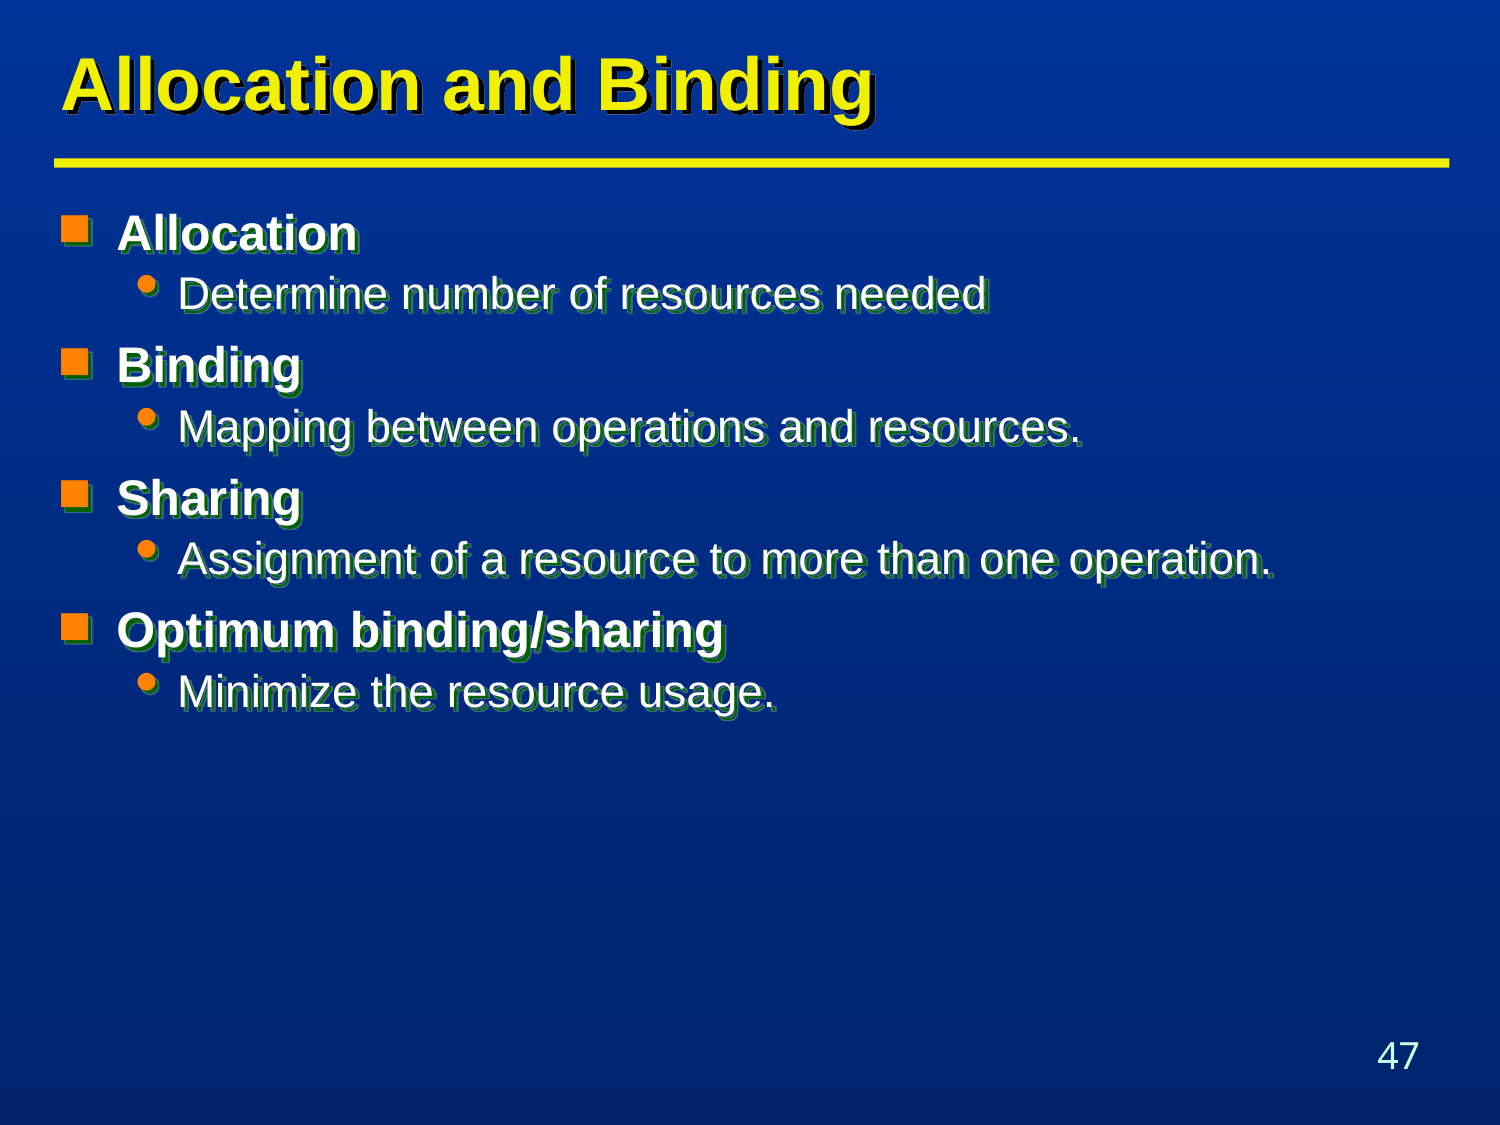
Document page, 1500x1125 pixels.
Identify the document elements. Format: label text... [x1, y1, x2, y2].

title Allocation and Binding [46, 33, 1455, 139]
list Allocation Determine number of resources needed Binding Mapping between operations and resources. Sharing Assignment of a resource to more than one operation. Optimum binding/sharing Minimize the resource usage. [49, 199, 1449, 1079]
